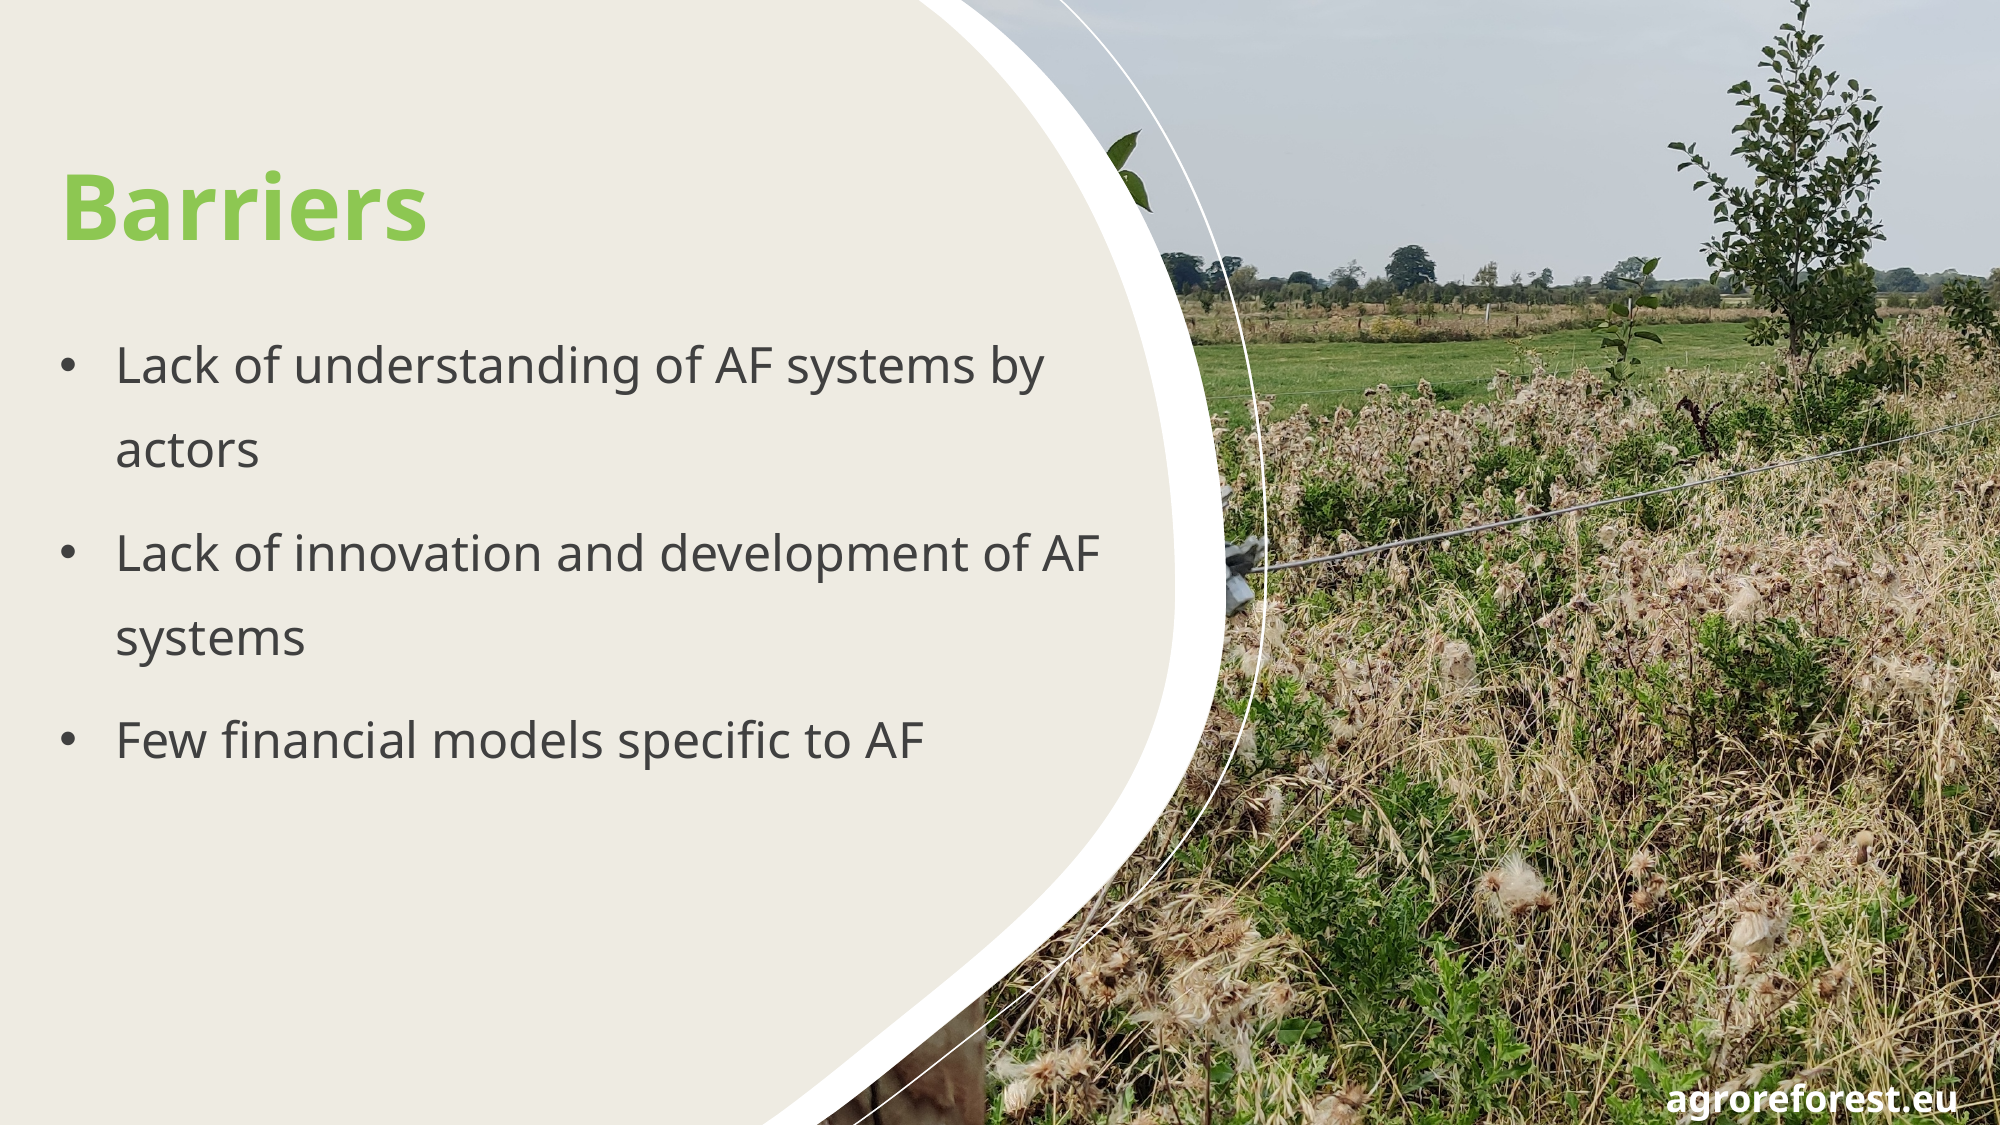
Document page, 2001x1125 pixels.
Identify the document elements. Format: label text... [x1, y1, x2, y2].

title Barriers [41, 0, 816, 274]
subtitle Lack of understanding of AF systems by actors Lack of innovation and development of AF systems Few financial models specific to AF [41, 291, 816, 1058]
picture [816, 0, 2000, 1125]
